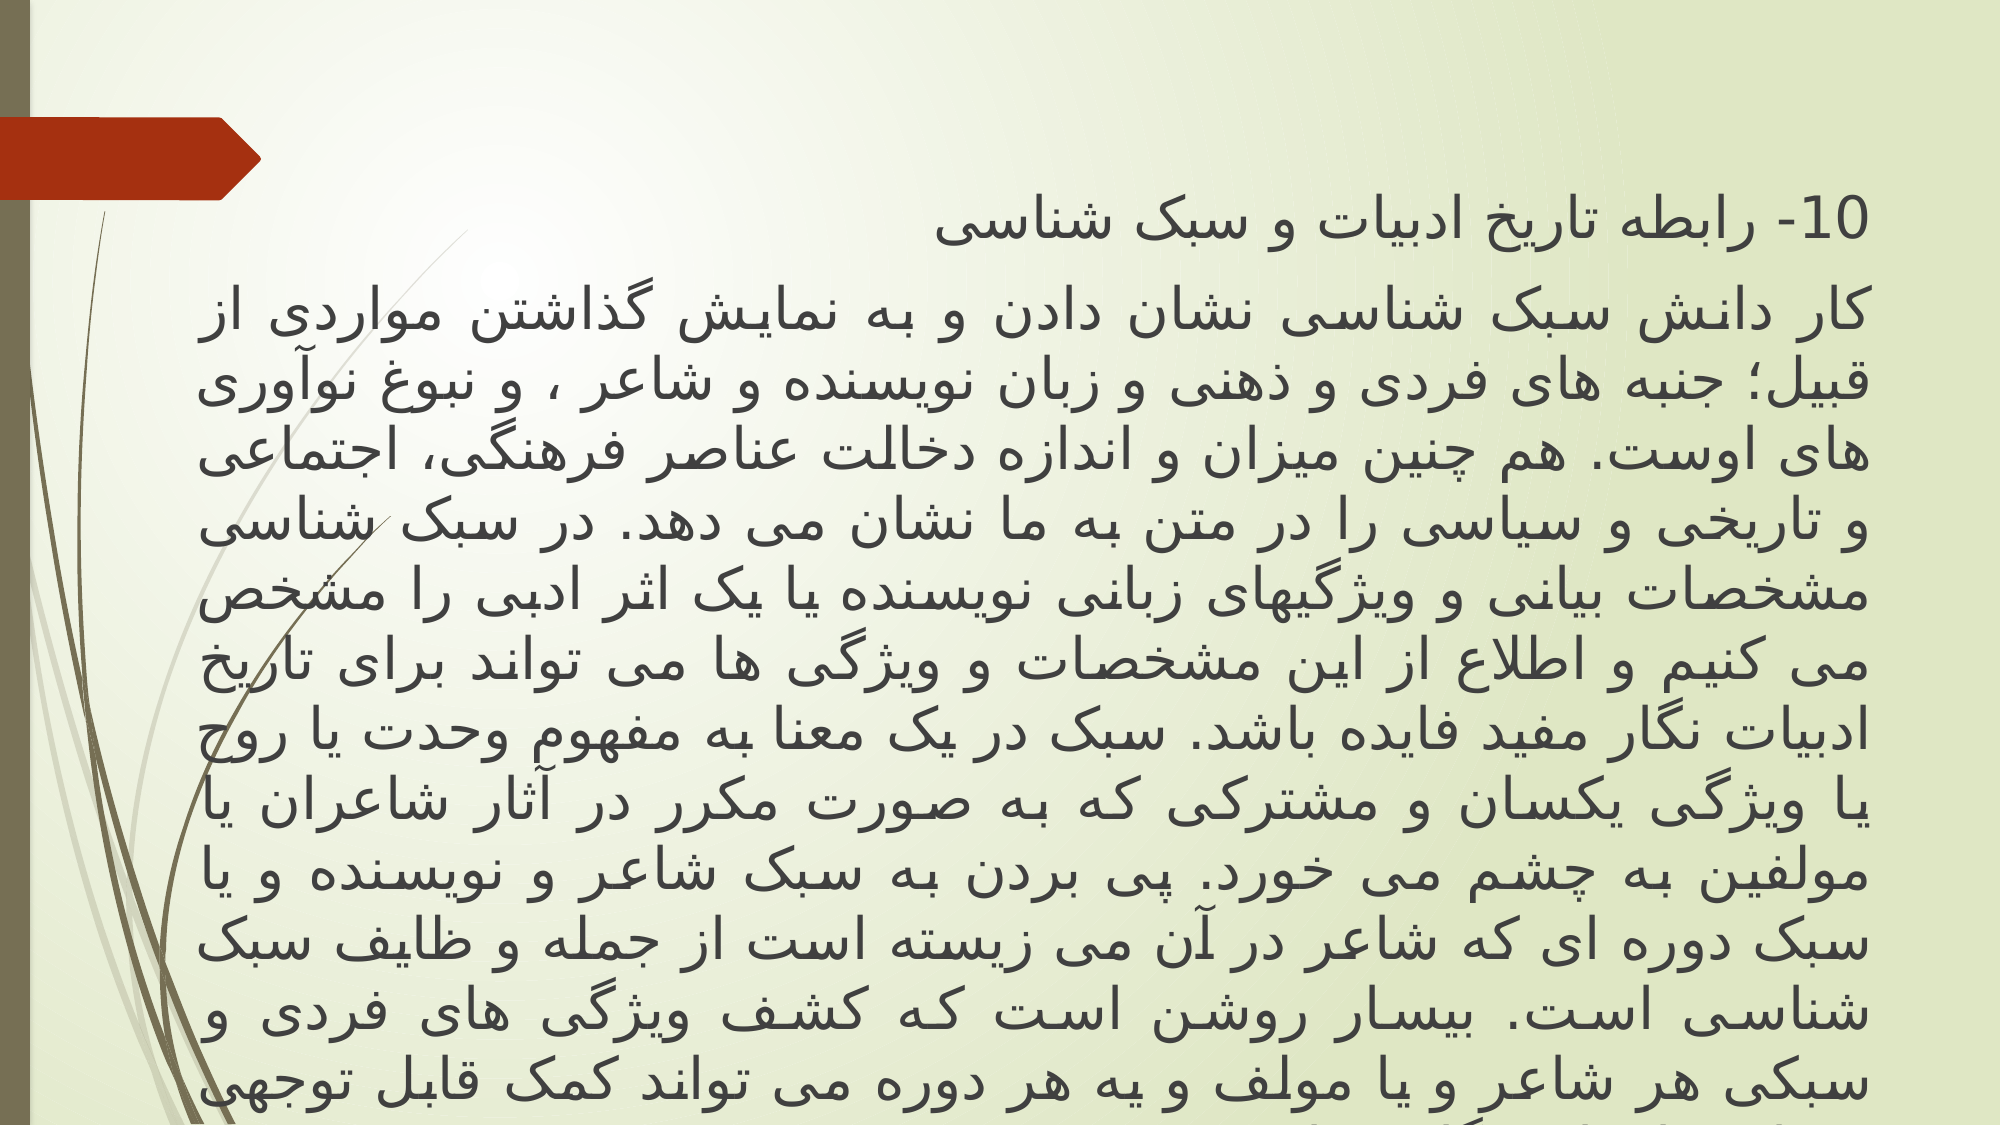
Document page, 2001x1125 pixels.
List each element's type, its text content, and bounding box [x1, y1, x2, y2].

list 10- رابطه تاریخ ادبیات و سبک شناسی کار دانش سبک شناسی نشان دادن و به نمایش گذاشتن مواردی از قبیل؛ جنبه های فردی و ذهنی و زبان نویسنده و شاعر ، و نبوغ نوآوری های اوست. هم چنین میزان و اندازه دخالت عناصر فرهنگی، اجتماعی و تاریخی و سیاسی را در متن به ما نشان می دهد. در سبک شناسی مشخصات بیانی و ویژگیهای زبانی نویسنده یا یک اثر ادبی را مشخص می کنیم و اطلاع از این مشخصات و ویژگی ها می تواند برای تاریخ ادبیات نگار مفید فایده باشد. سبک در یک معنا به مفهوم وحدت یا روح یا ویژگی یکسان و مشترکی که به صورت مکرر در آثار شاعران یا مولفین به چشم می خورد. پی بردن به سبک شاعر و نویسنده و یا سبک دوره ای که شاعر در آن می زیسته است از جمله و ظایف سبک شناسی است. بیسار روشن است که کشف ویژگی های فردی و سبکی هر شاعر و یا مولف و یه هر دوره می تواند کمک قابل توجهی به تاریخ ادبیات نگار بنماید. [180, 173, 1888, 970]
